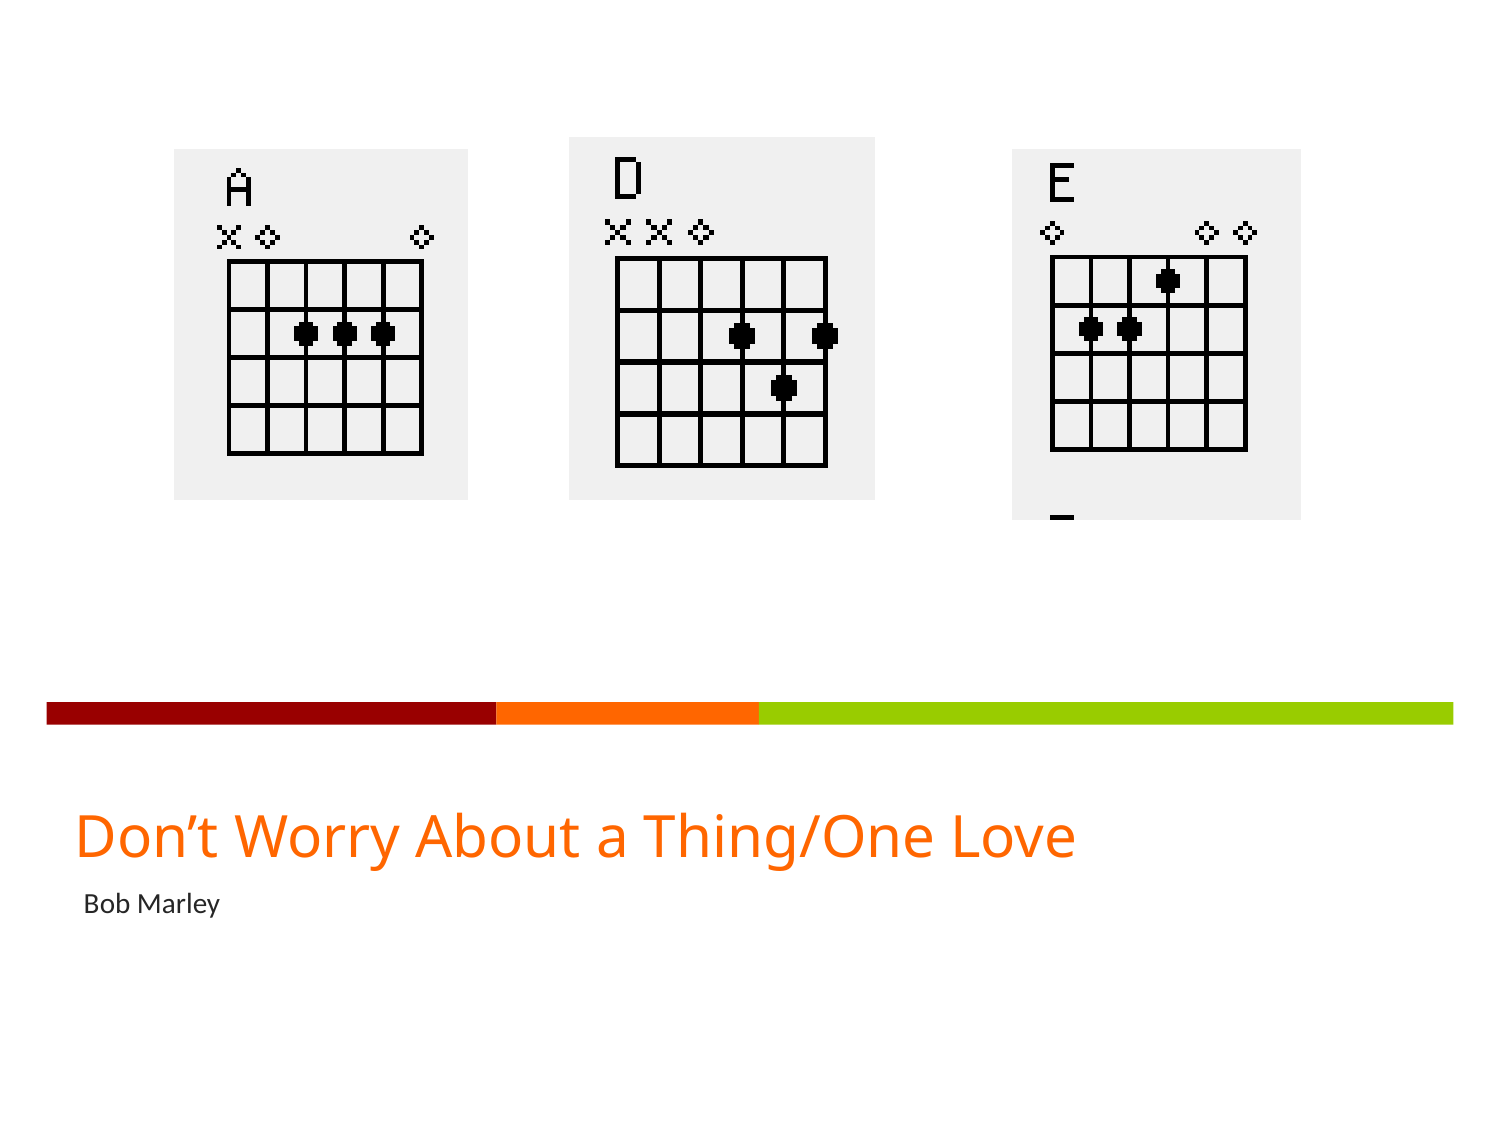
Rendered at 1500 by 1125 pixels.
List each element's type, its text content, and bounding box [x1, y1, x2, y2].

picture [568, 136, 876, 501]
picture [1011, 149, 1302, 521]
picture [174, 149, 468, 501]
title Don’t Worry About a Thing/One Love [59, 783, 1431, 877]
list Bob Marley [68, 876, 1431, 1009]
